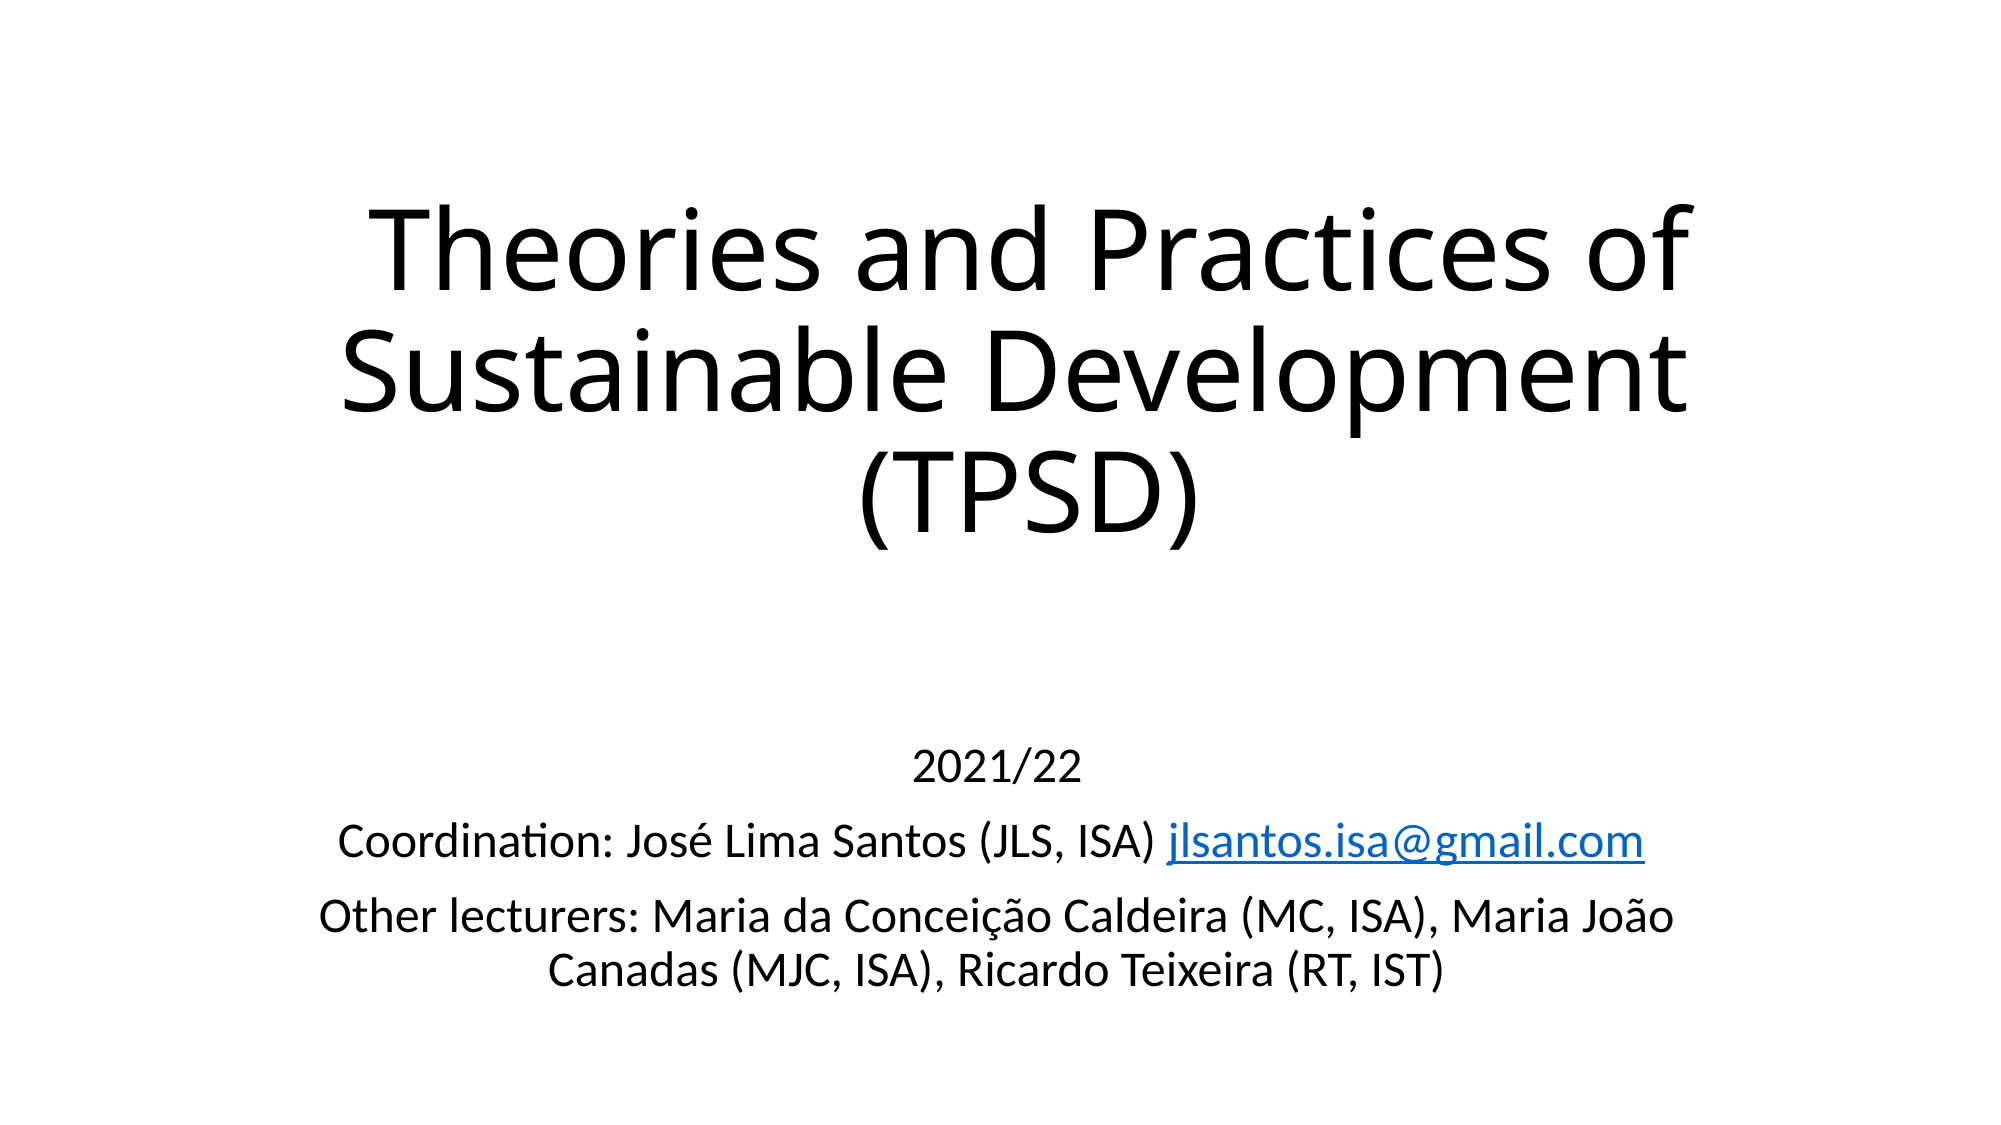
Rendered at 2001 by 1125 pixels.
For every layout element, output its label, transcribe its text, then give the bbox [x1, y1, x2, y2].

subtitle 2021/22 Coordination: José Lima Santos (JLS, ISA) jlsantos.isa@gmail.com Other lecturers: Maria da Conceição Caldeira (MC, ISA), Maria João Canadas (MJC, ISA), Ricardo Teixeira (RT, IST) [247, 650, 1747, 1038]
title Theories and Practices of Sustainable Development (TPSD) [201, 184, 1858, 565]
